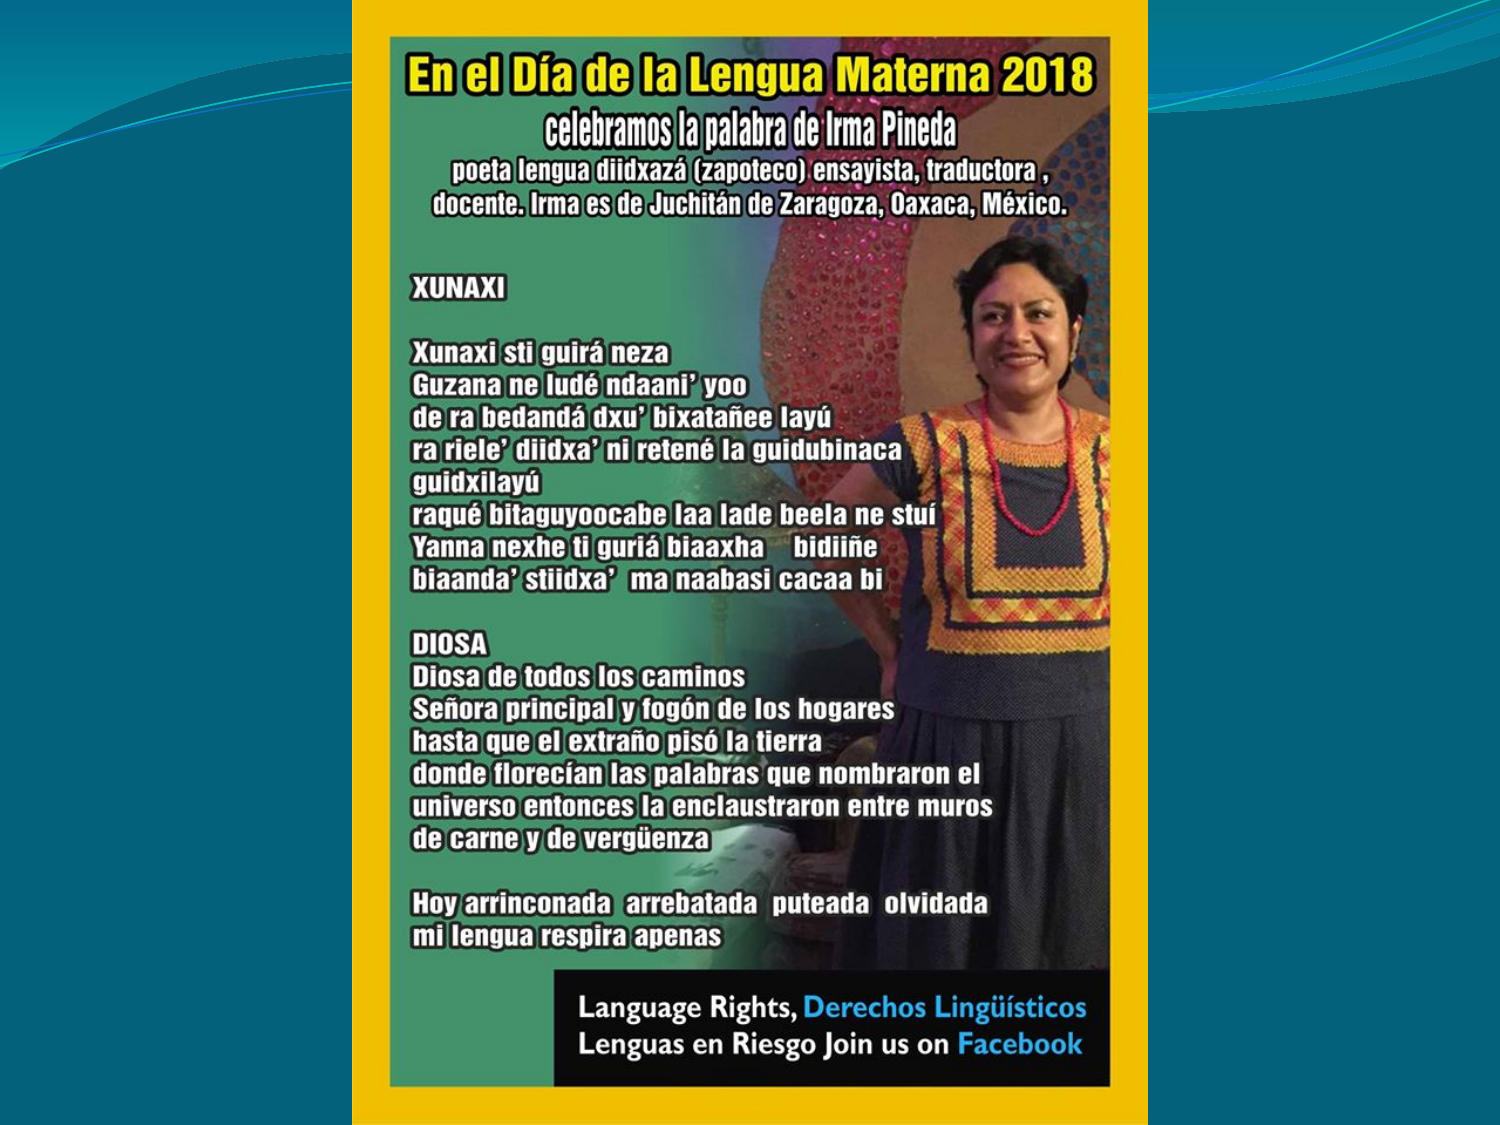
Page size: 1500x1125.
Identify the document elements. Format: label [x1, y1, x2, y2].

picture [353, 0, 1149, 1125]
